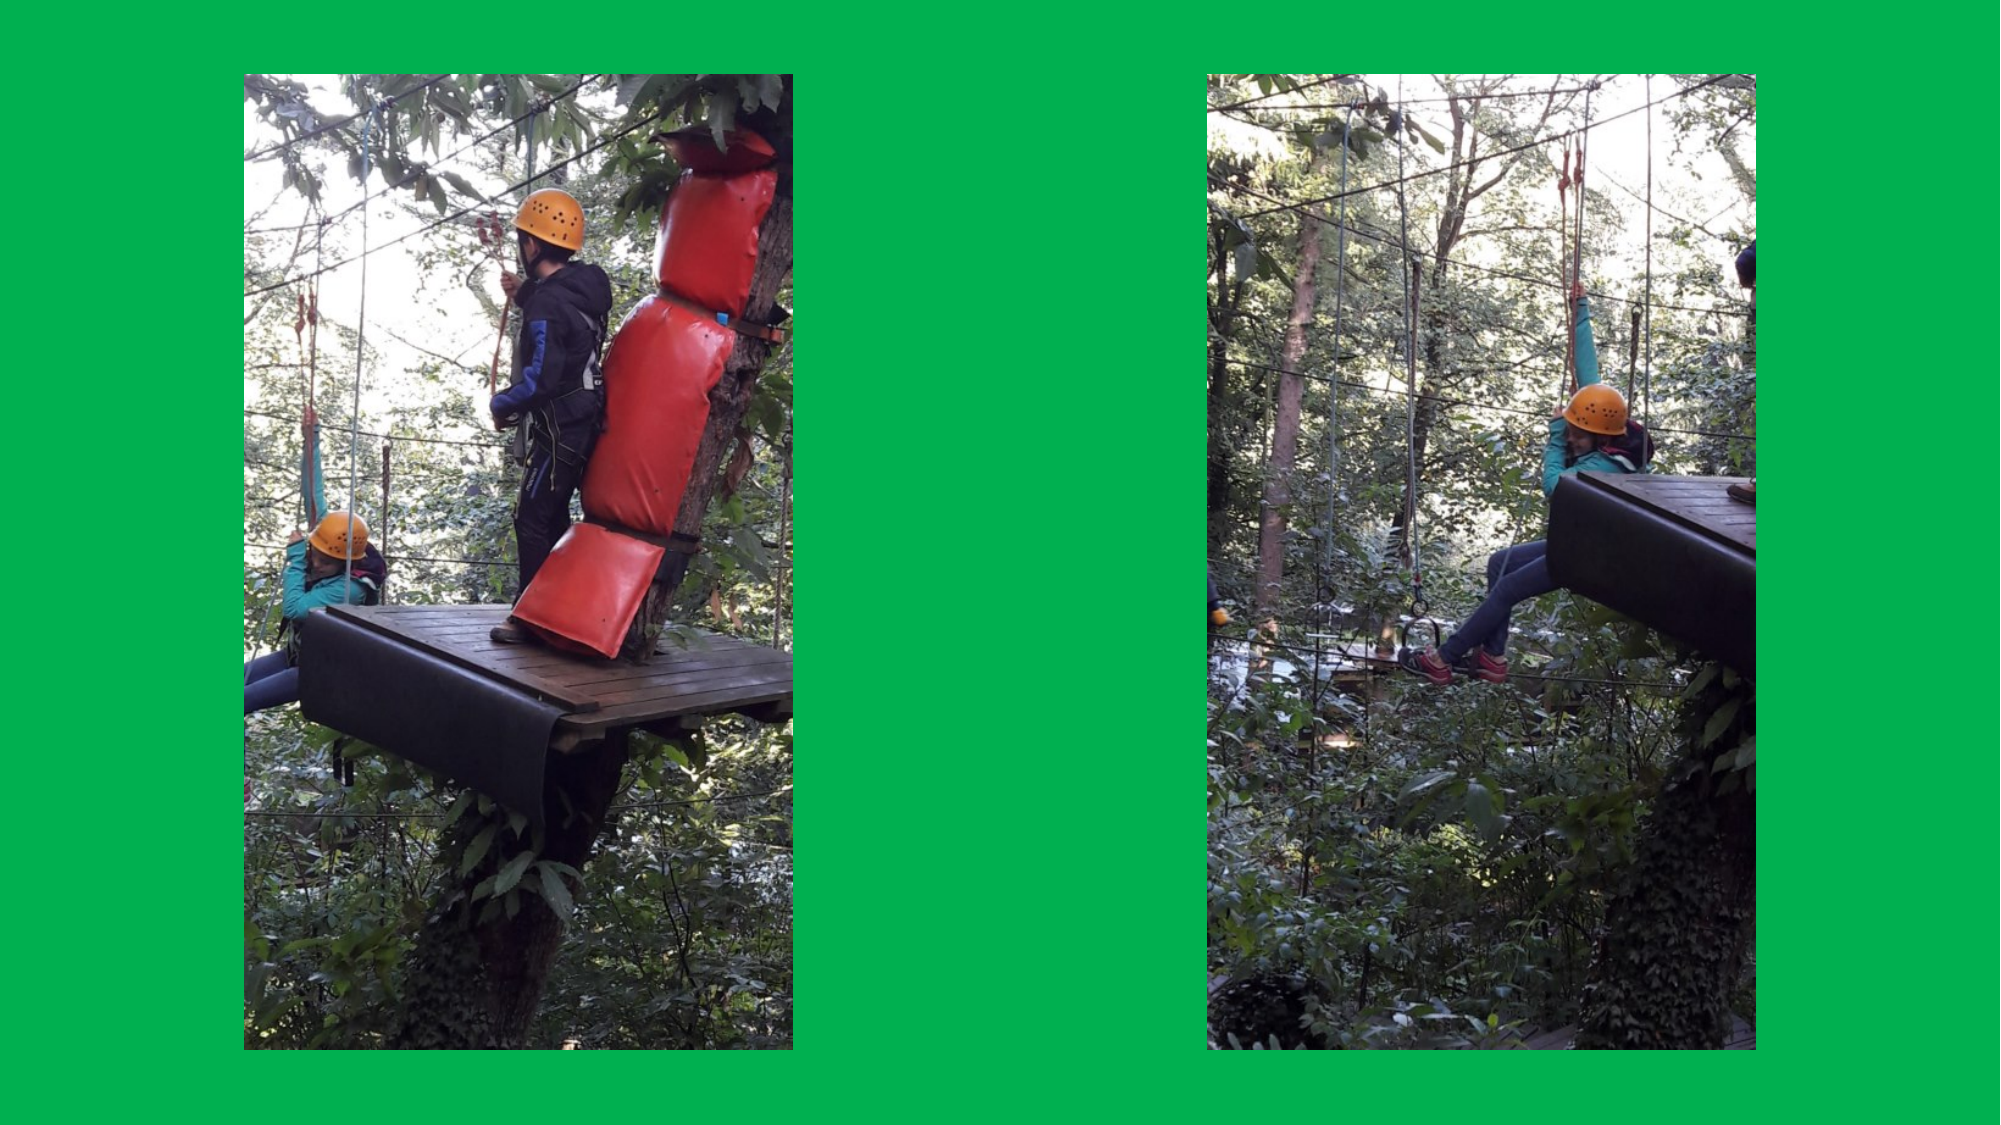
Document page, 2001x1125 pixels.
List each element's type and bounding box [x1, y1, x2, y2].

picture [1206, 74, 1756, 1050]
picture [244, 74, 793, 1050]
